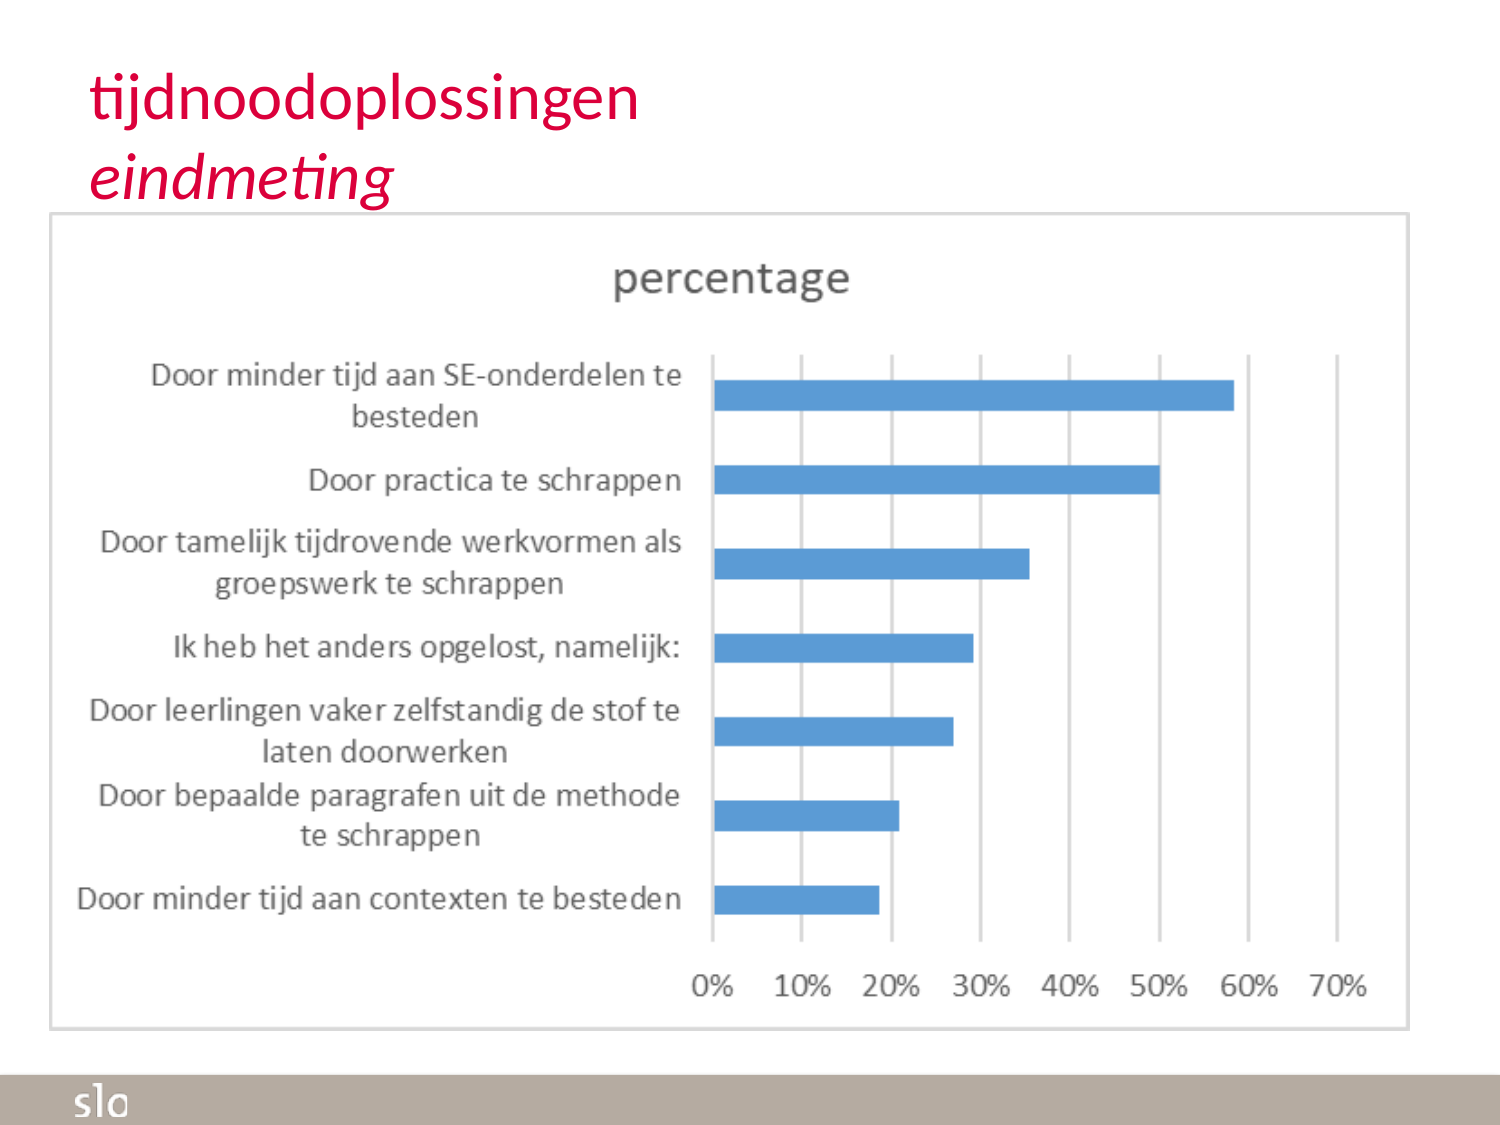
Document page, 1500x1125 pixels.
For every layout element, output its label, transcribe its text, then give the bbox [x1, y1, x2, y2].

title tijdnoodoplossingen eindmeting [75, 45, 1425, 233]
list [49, 212, 1411, 1031]
